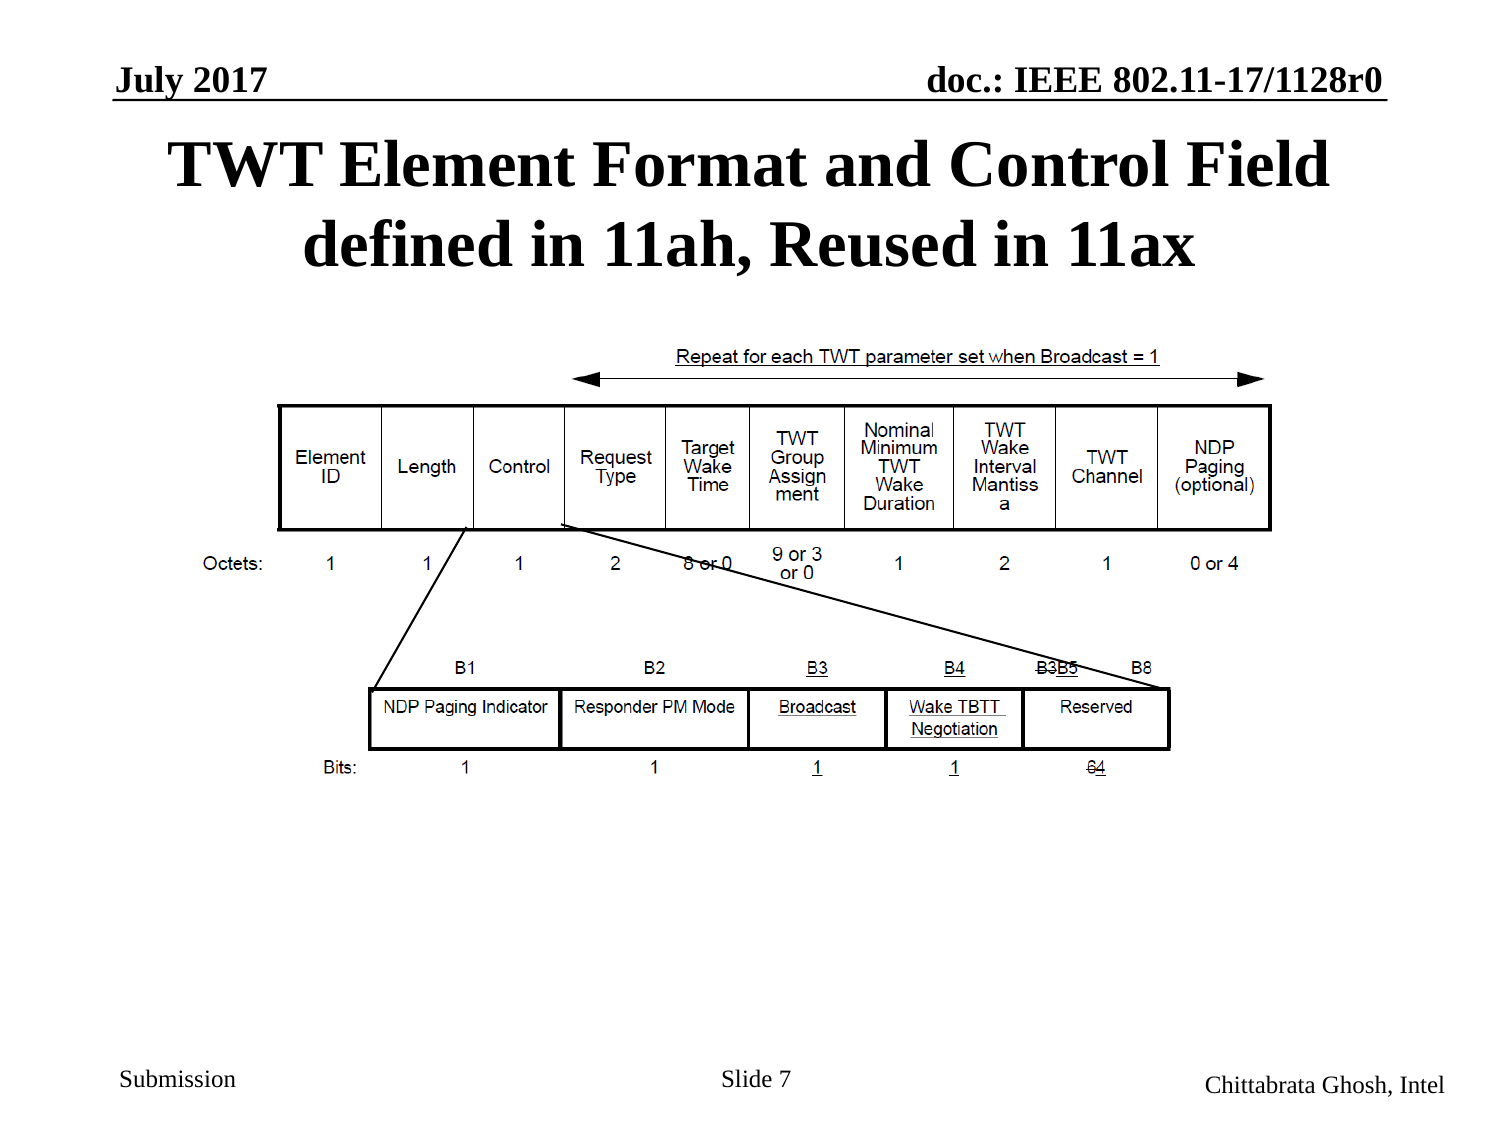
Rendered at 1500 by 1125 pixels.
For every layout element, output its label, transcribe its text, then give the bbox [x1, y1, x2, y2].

text_box July 2017 [114, 54, 269, 100]
slide_number Slide 7 [712, 1062, 800, 1093]
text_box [560, 524, 1167, 690]
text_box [371, 526, 467, 693]
title TWT Element Format and Control Field defined in 11ah, Reused in 11ax [112, 112, 1388, 288]
text_box Chittabrata Ghosh, Intel [1204, 1068, 1446, 1099]
picture [310, 650, 1190, 788]
picture [182, 345, 1306, 594]
text_box doc.: IEEE 802.11-17/1128r0 [851, 54, 1384, 100]
